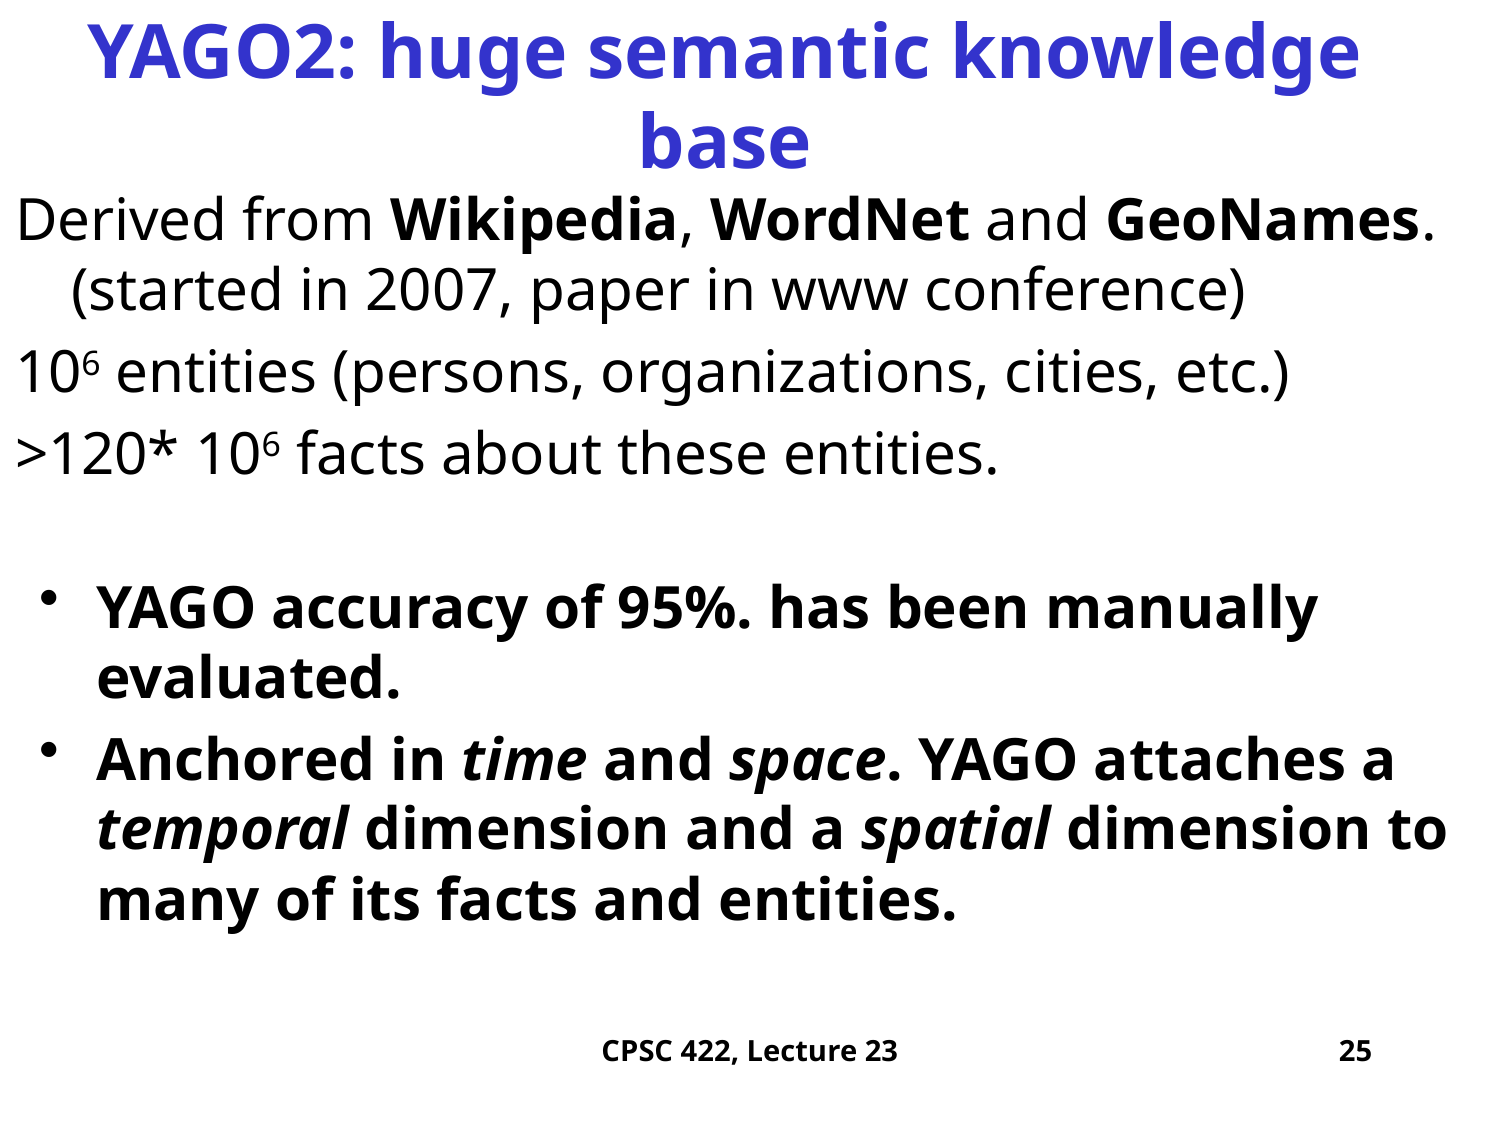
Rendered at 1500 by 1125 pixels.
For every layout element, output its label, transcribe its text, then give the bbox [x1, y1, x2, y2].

title YAGO2: huge semantic knowledge base [0, 0, 1451, 174]
footer CPSC 422, Lecture 23 [512, 1024, 988, 1101]
slide_number 25 [1074, 1024, 1388, 1101]
text_box YAGO accuracy of 95%. has been manually evaluated. Anchored in time and space. YAGO attaches a temporal dimension and a spatial dimension to many of its facts and entities. [24, 562, 1500, 1013]
list Derived from Wikipedia, WordNet and GeoNames. (started in 2007, paper in www conference) 106 entities (persons, organizations, cities, etc.) >120* 106 facts about these entities. [0, 174, 1500, 551]
